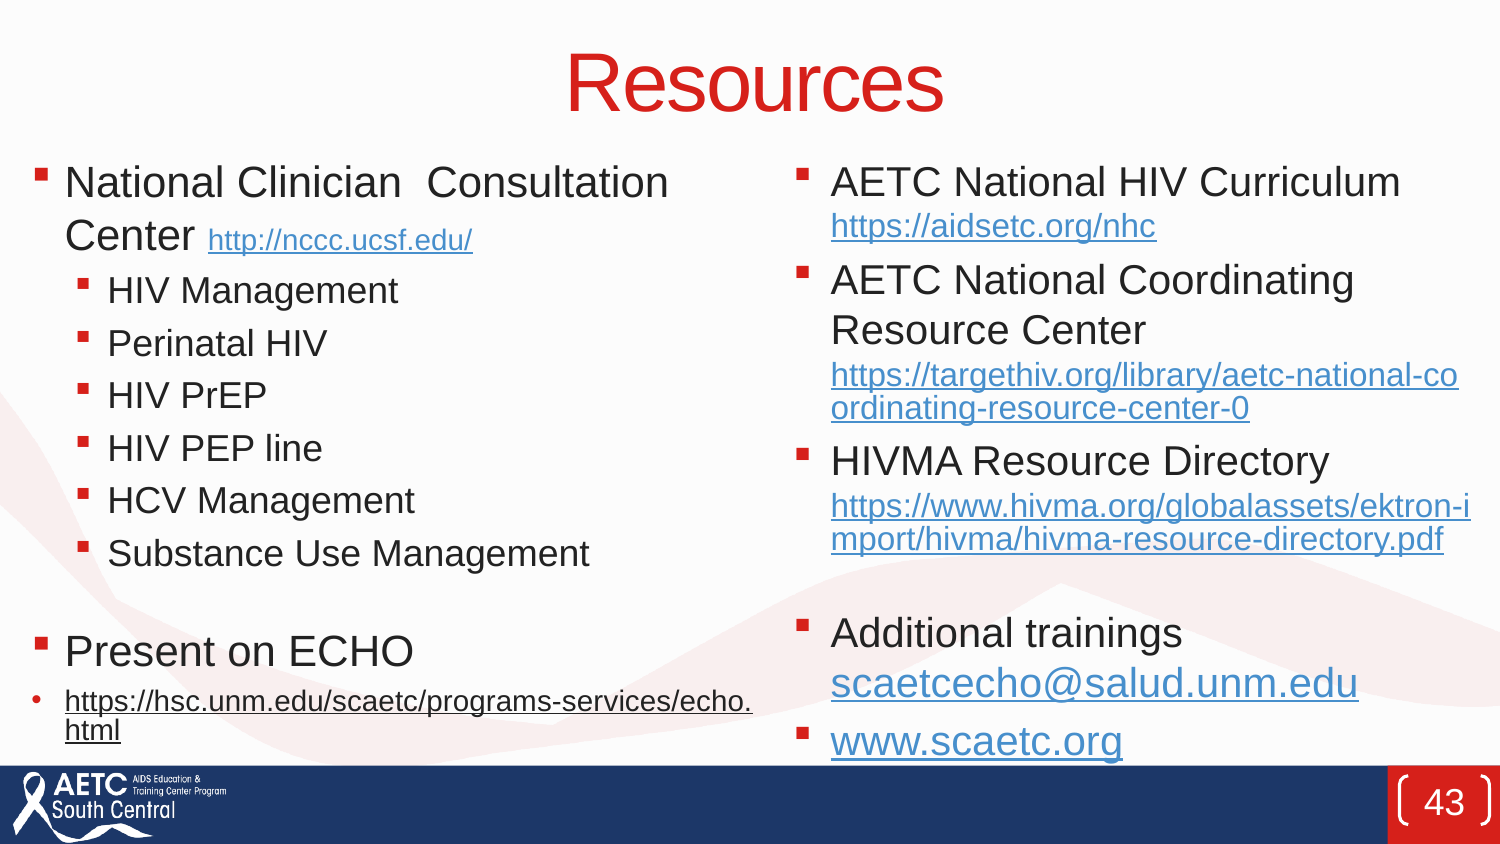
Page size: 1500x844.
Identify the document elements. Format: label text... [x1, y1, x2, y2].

title Resources [243, 33, 1267, 122]
list AETC National HIV Curriculum https://aidsetc.org/nhc AETC National Coordinating Resource Center https://targethiv.org/library/aetc-national-coordinating-resource-center-0 HIVMA Resource Directory https://www.hivma.org/globalassets/ektron-import/hivma/hivma-resource-directory.pdf Additional trainings scaetcecho@salud.unm.edu www.scaetc.org [759, 146, 1490, 766]
slide_number 43 [1397, 774, 1492, 827]
list National Clinician Consultation Center http://nccc.ucsf.edu/ HIV Management Perinatal HIV HIV PrEP HIV PEP line HCV Management Substance Use Management Present on ECHO https://hsc.unm.edu/scaetc/programs-services/echo.html​ [0, 146, 759, 766]
picture [12, 770, 227, 844]
